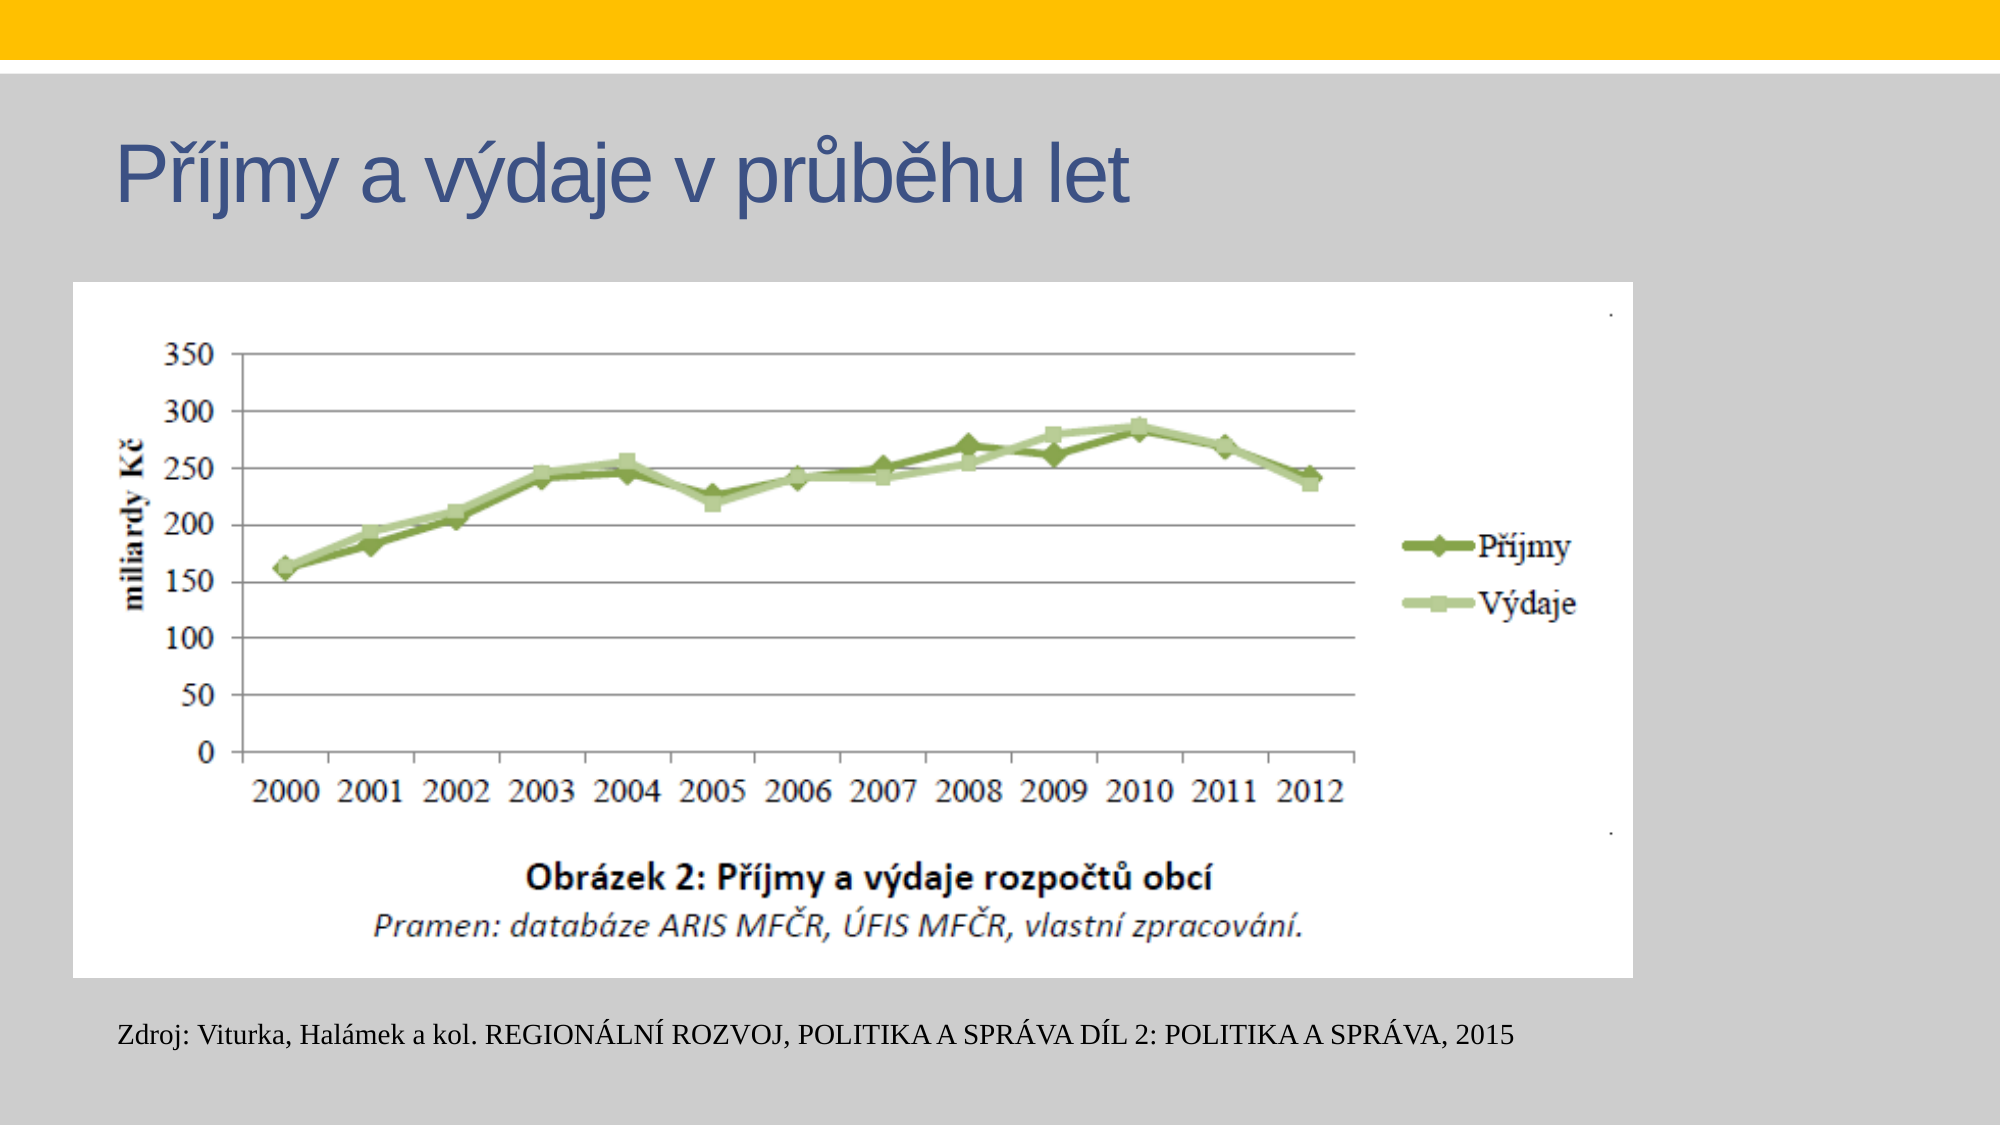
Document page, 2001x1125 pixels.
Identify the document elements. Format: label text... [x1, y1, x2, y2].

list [73, 282, 1633, 979]
text_box Zdroj: Viturka, Halámek a kol. REGIONÁLNÍ ROZVOJ, POLITIKA A SPRÁVA DÍL 2: POLITIKA A SPRÁVA, 2015 [0, 977, 1633, 1058]
title Příjmy a výdaje v průběhu let [99, 87, 1900, 250]
